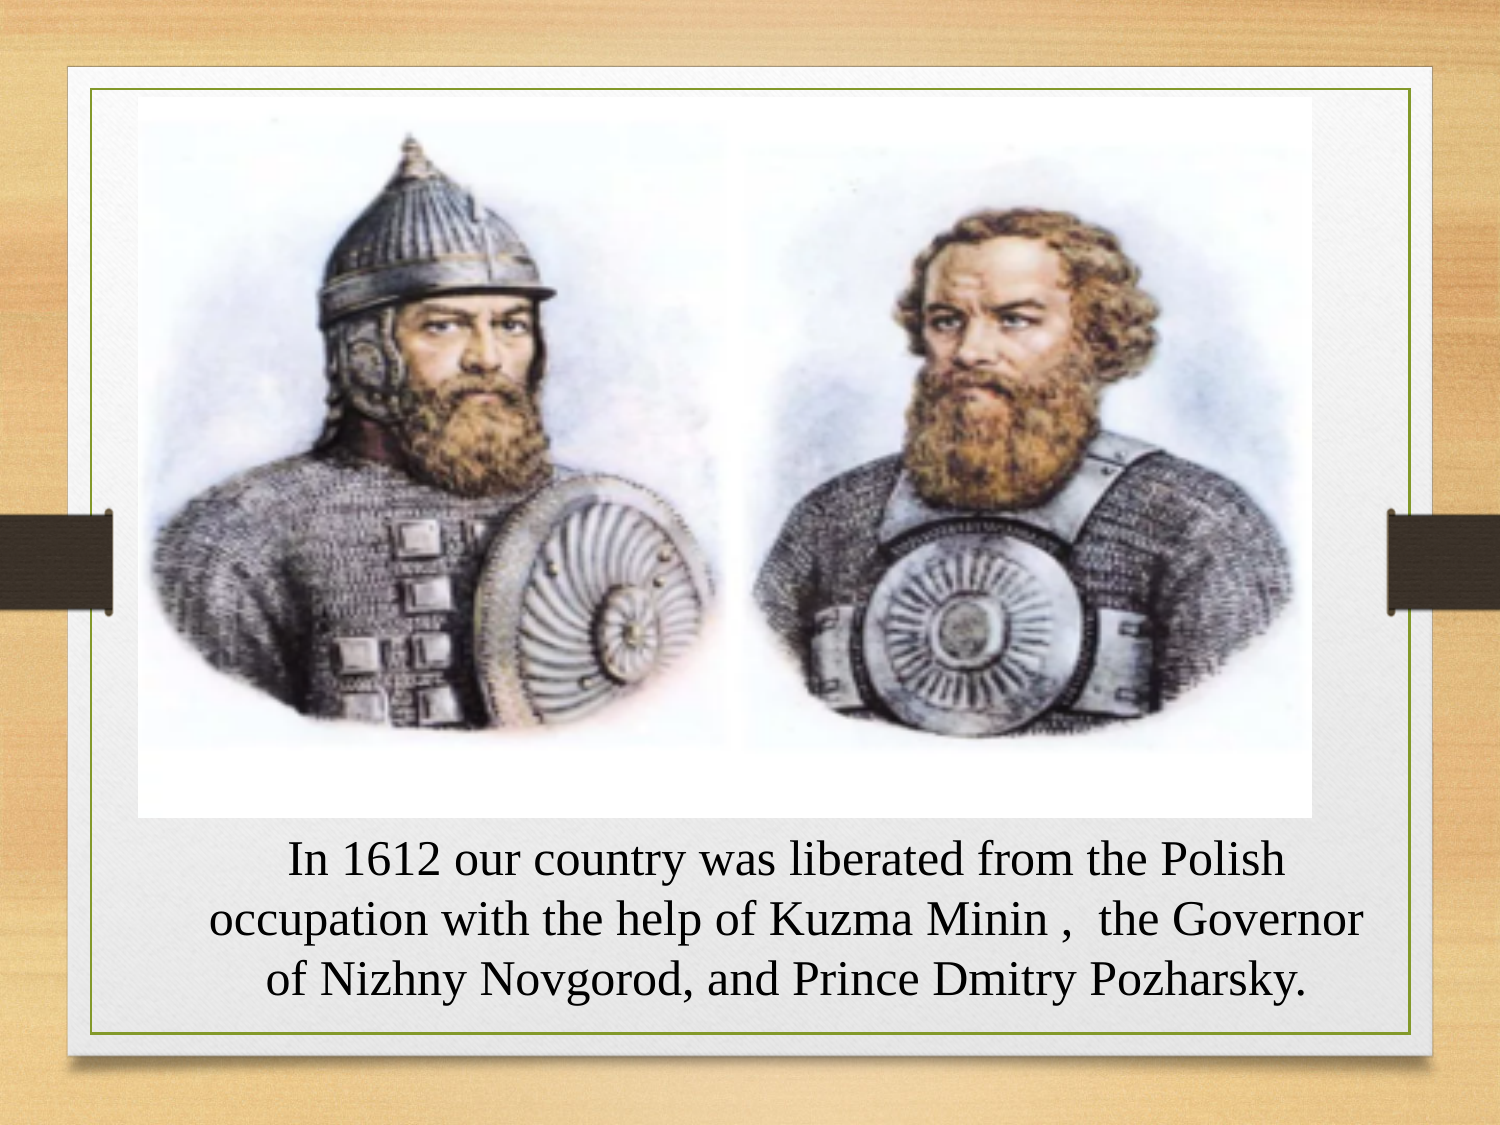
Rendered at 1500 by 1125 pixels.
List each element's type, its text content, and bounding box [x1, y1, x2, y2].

picture [0, 0, 1500, 1125]
text_box In 1612 our country was liberated from the Polish occupation with the help of Kuzma Minin , the Governor of Nizhny Novgorod, and Prince Dmitry Pozharsky. [173, 817, 1400, 1013]
